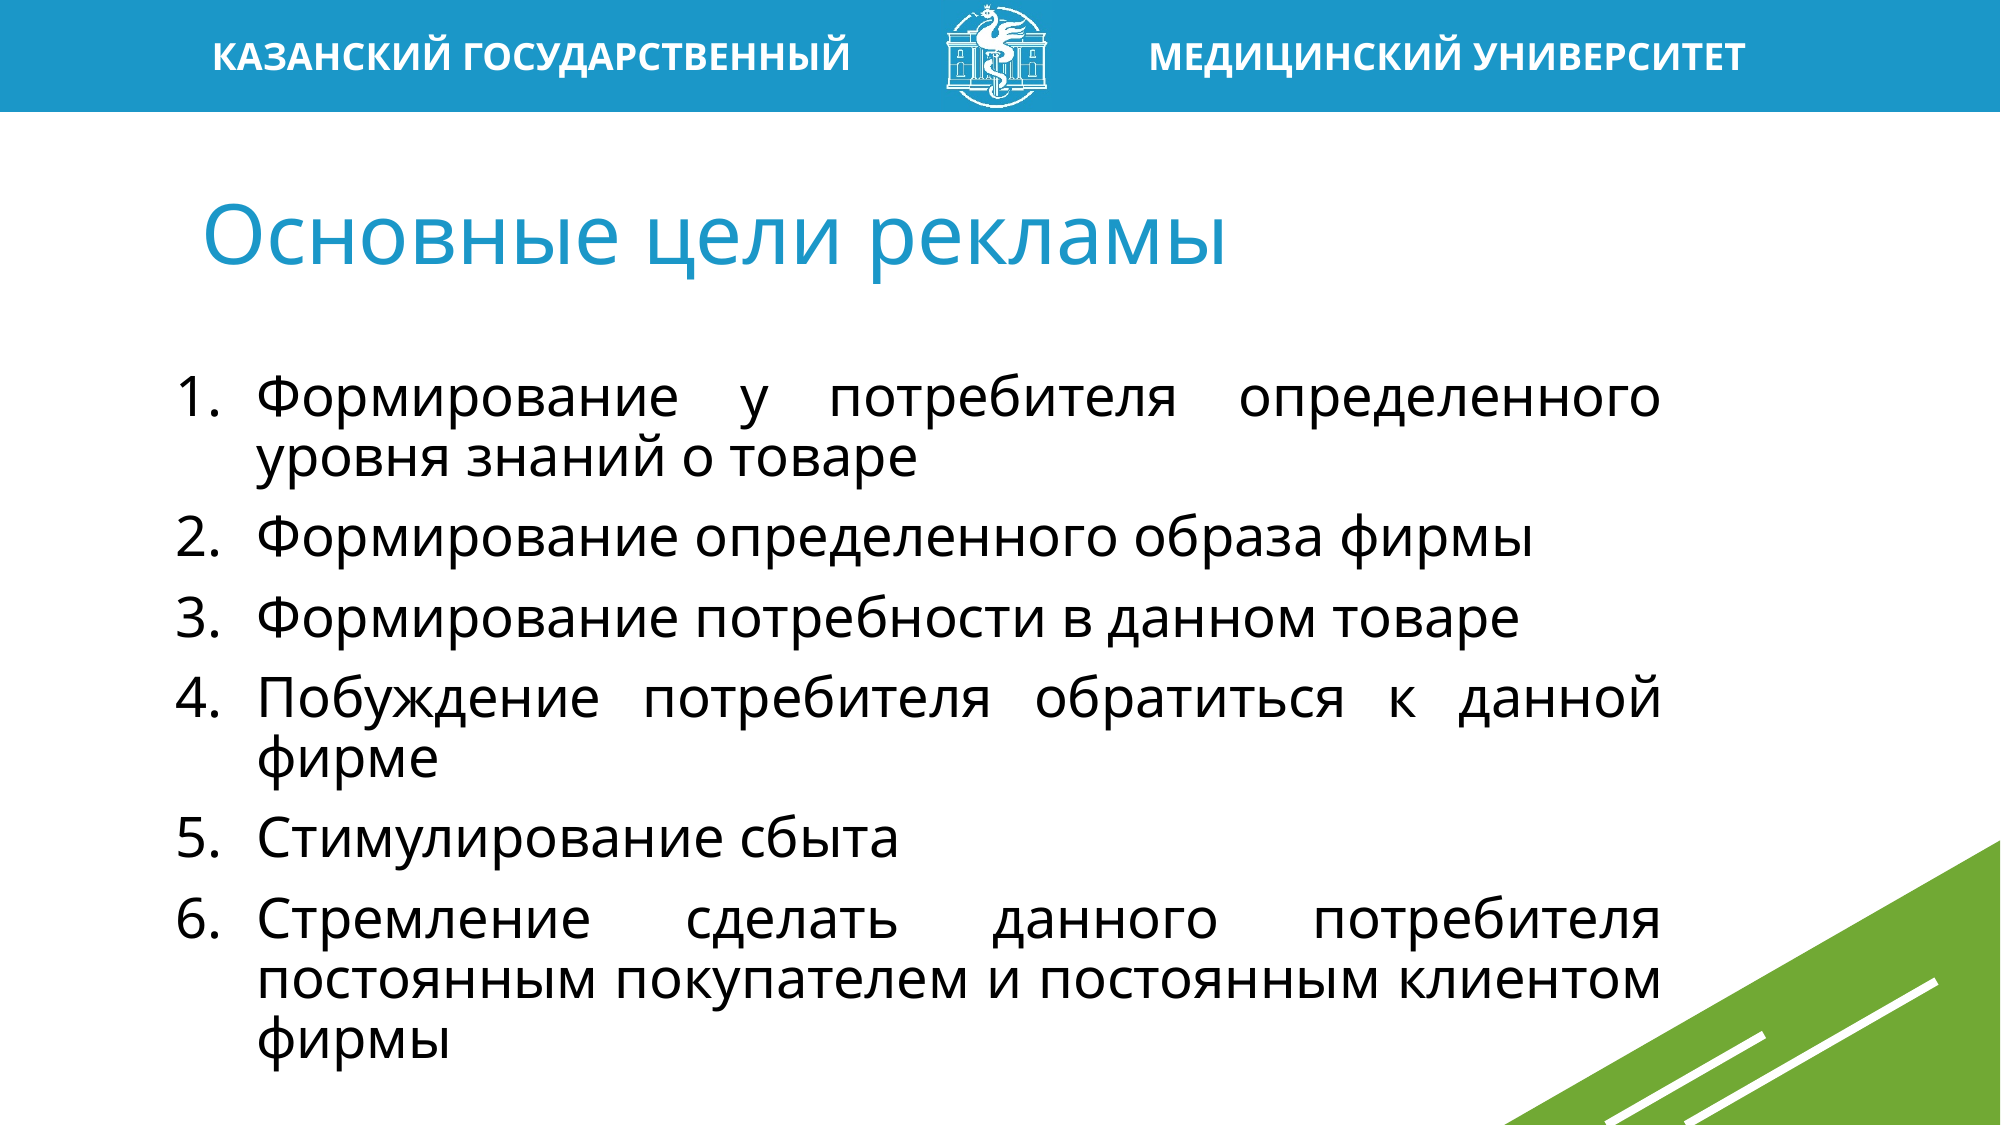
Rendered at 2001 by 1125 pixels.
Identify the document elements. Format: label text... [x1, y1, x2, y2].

text_box Формирование у потребителя определенного уровня знаний о товаре Формирование определенного образа фирмы Формирование потребности в данном товаре Побуждение потребителя обратиться к данной фирме Стимулирование сбыта Стремление сделать данного потребителя постоянным покупателем и постоянным клиентом фирмы [160, 360, 1678, 1082]
picture [939, 0, 1052, 112]
text_box Основные цели рекламы [186, 183, 1689, 292]
